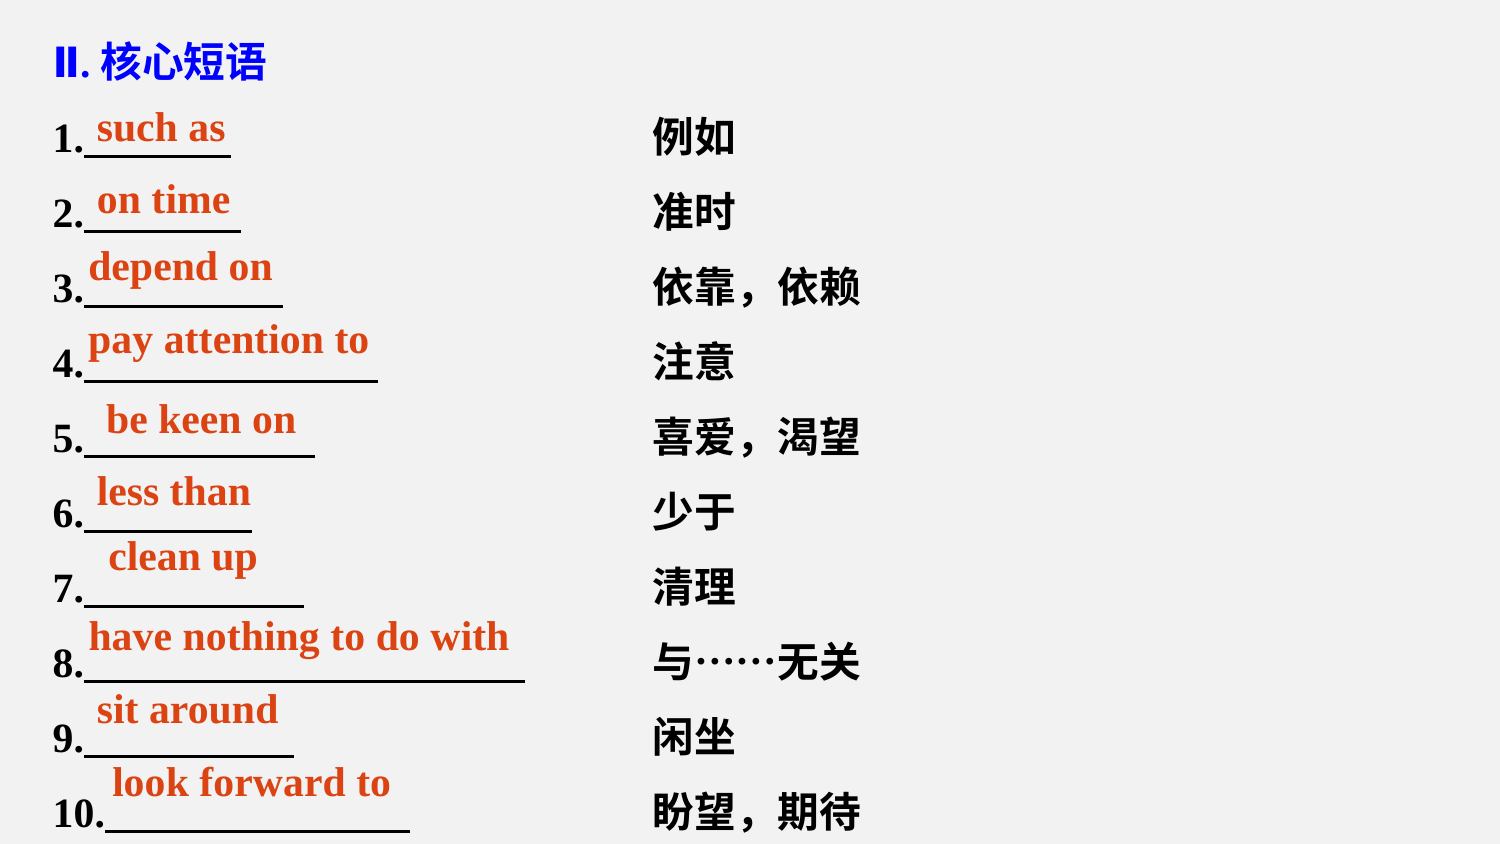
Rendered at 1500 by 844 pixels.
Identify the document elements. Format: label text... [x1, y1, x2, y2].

text_box be keen on [94, 386, 308, 448]
text_box on time [85, 166, 242, 228]
text_box less than [85, 457, 263, 520]
text_box have nothing to do with [77, 602, 522, 664]
text_box pay attention to [76, 305, 382, 368]
text_box depend on [77, 233, 285, 295]
text_box look forward to [101, 749, 403, 811]
text_box sit around [85, 675, 291, 738]
text_box such as [85, 94, 238, 156]
text_box clean up [97, 523, 270, 585]
text_box Ⅱ.核心短语 1. 例如 2. 准时 3. 依靠，依赖 4. 注意 5. 喜爱，渴望 6. 少于 7. 清理 8. 与……无关 9. 闲坐 10. 盼望，期待 [41, 5, 1459, 842]
